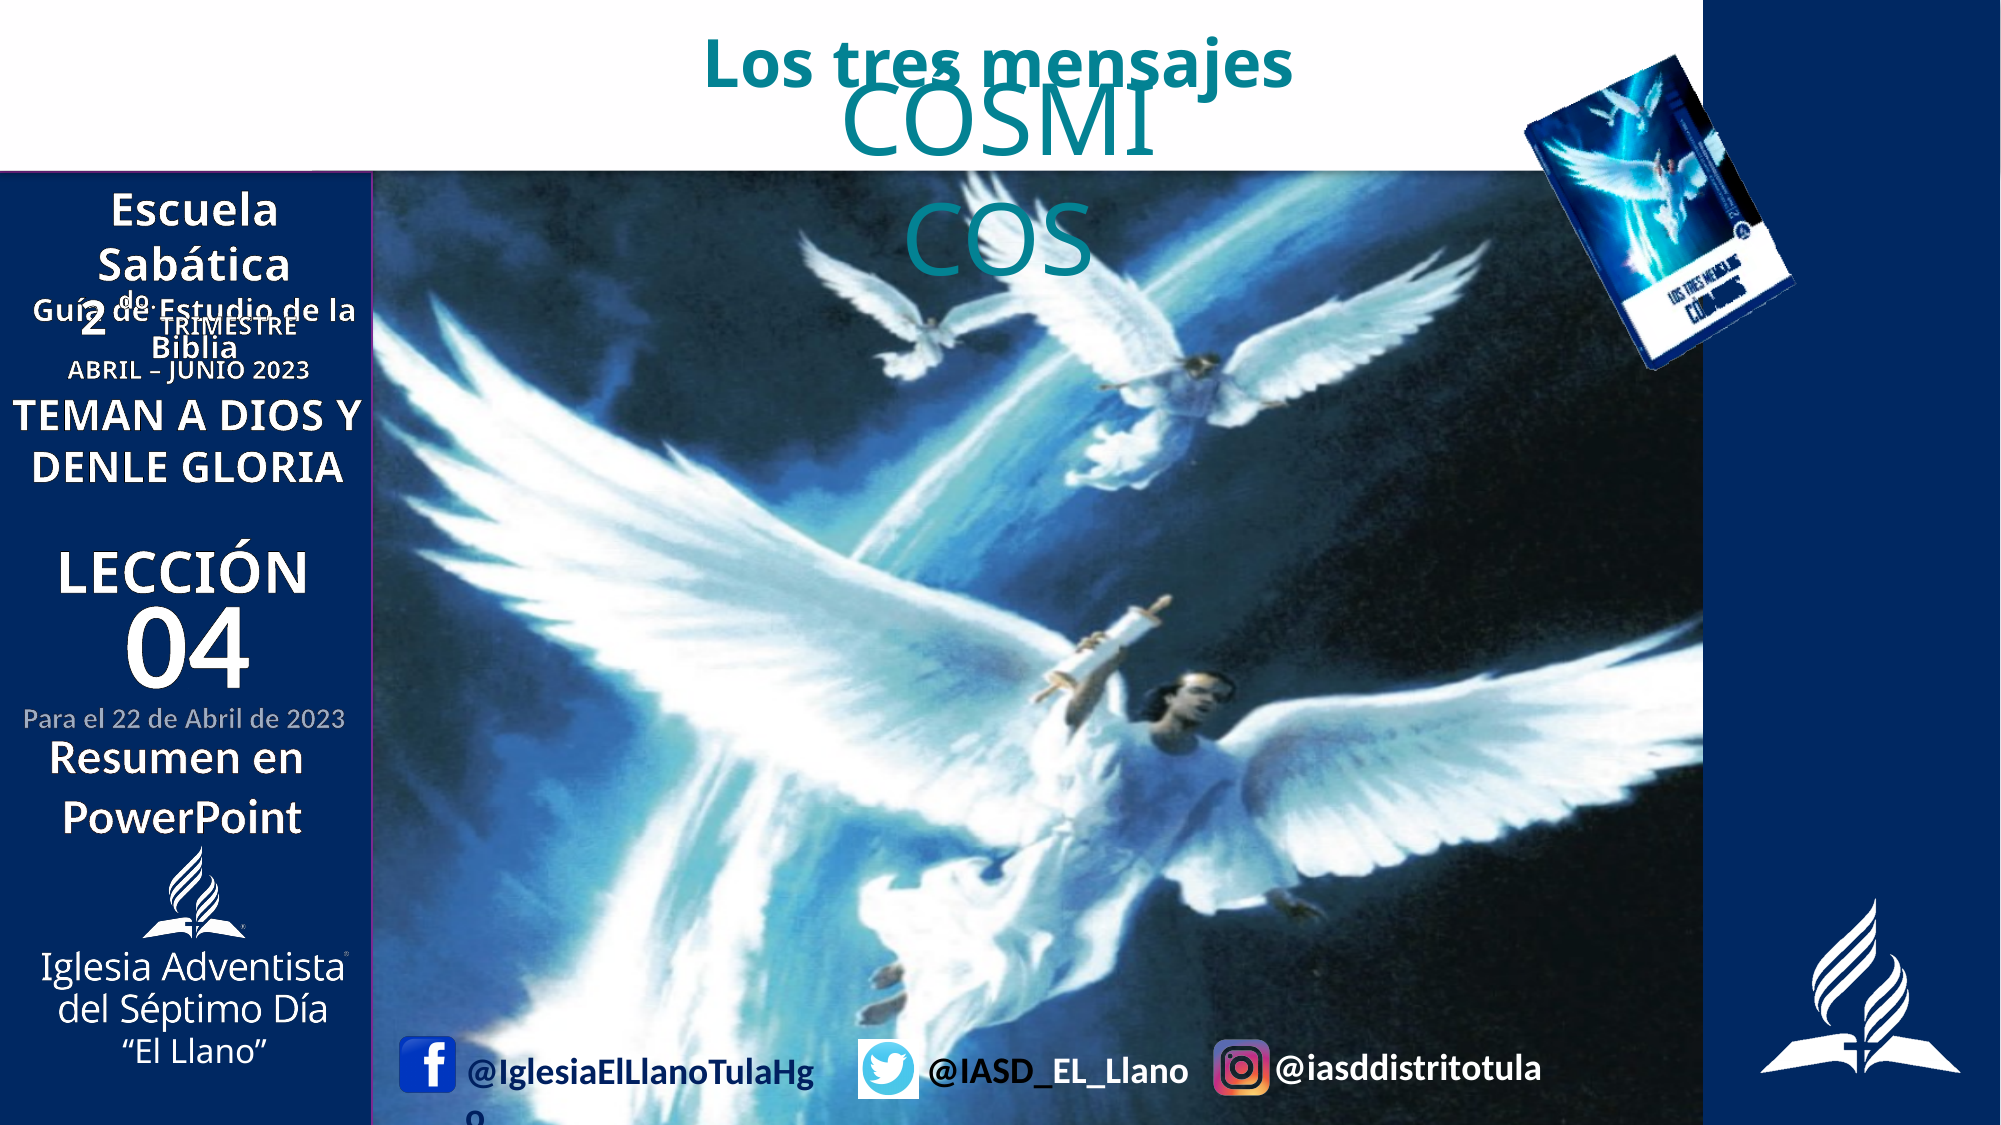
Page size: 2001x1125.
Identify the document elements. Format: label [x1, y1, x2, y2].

picture [1730, 868, 1993, 1125]
picture [373, 0, 1884, 1125]
picture [471, 1114, 479, 1125]
picture [27, 830, 363, 1047]
